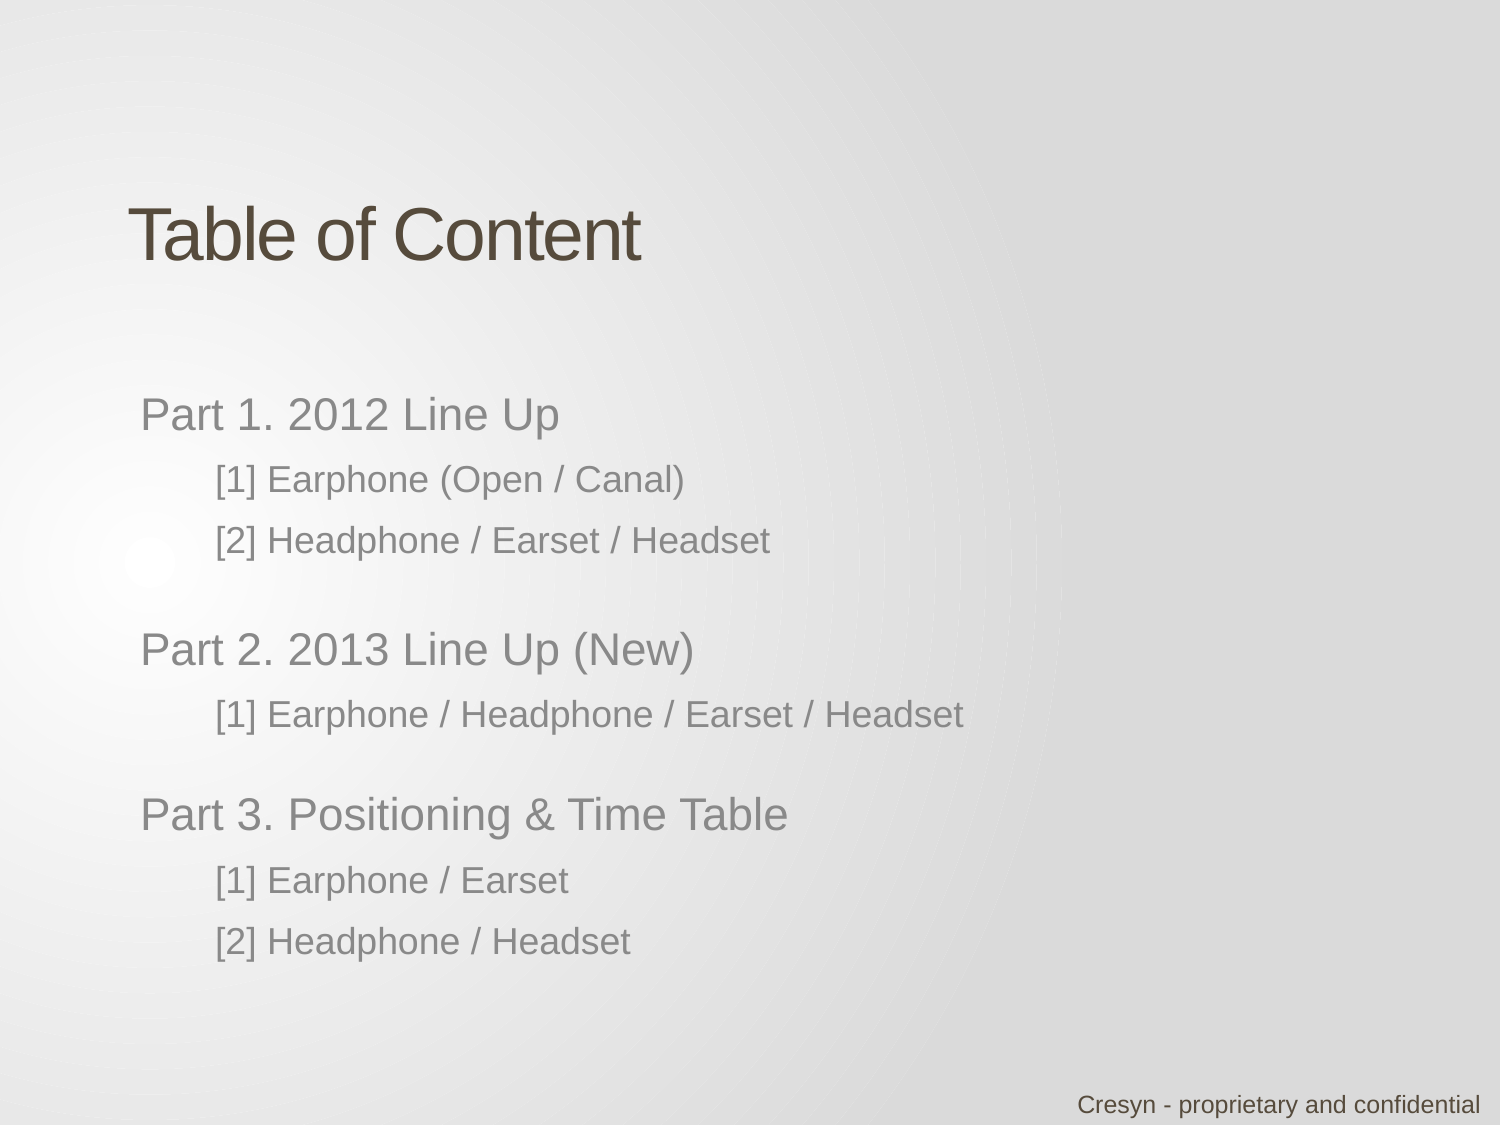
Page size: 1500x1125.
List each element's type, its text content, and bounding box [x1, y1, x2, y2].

title Table of Content [112, 162, 1350, 275]
subtitle Part 1. 2012 Line Up [1] Earphone (Open / Canal) [2] Headphone / Earset / Headset Part 2. 2013 Line Up (New) [1] Earphone / Headphone / Earset / Headset Part 3. Positioning & Time Table [1] Earphone / Earset [2] Headphone / Headset [124, 387, 1401, 1001]
